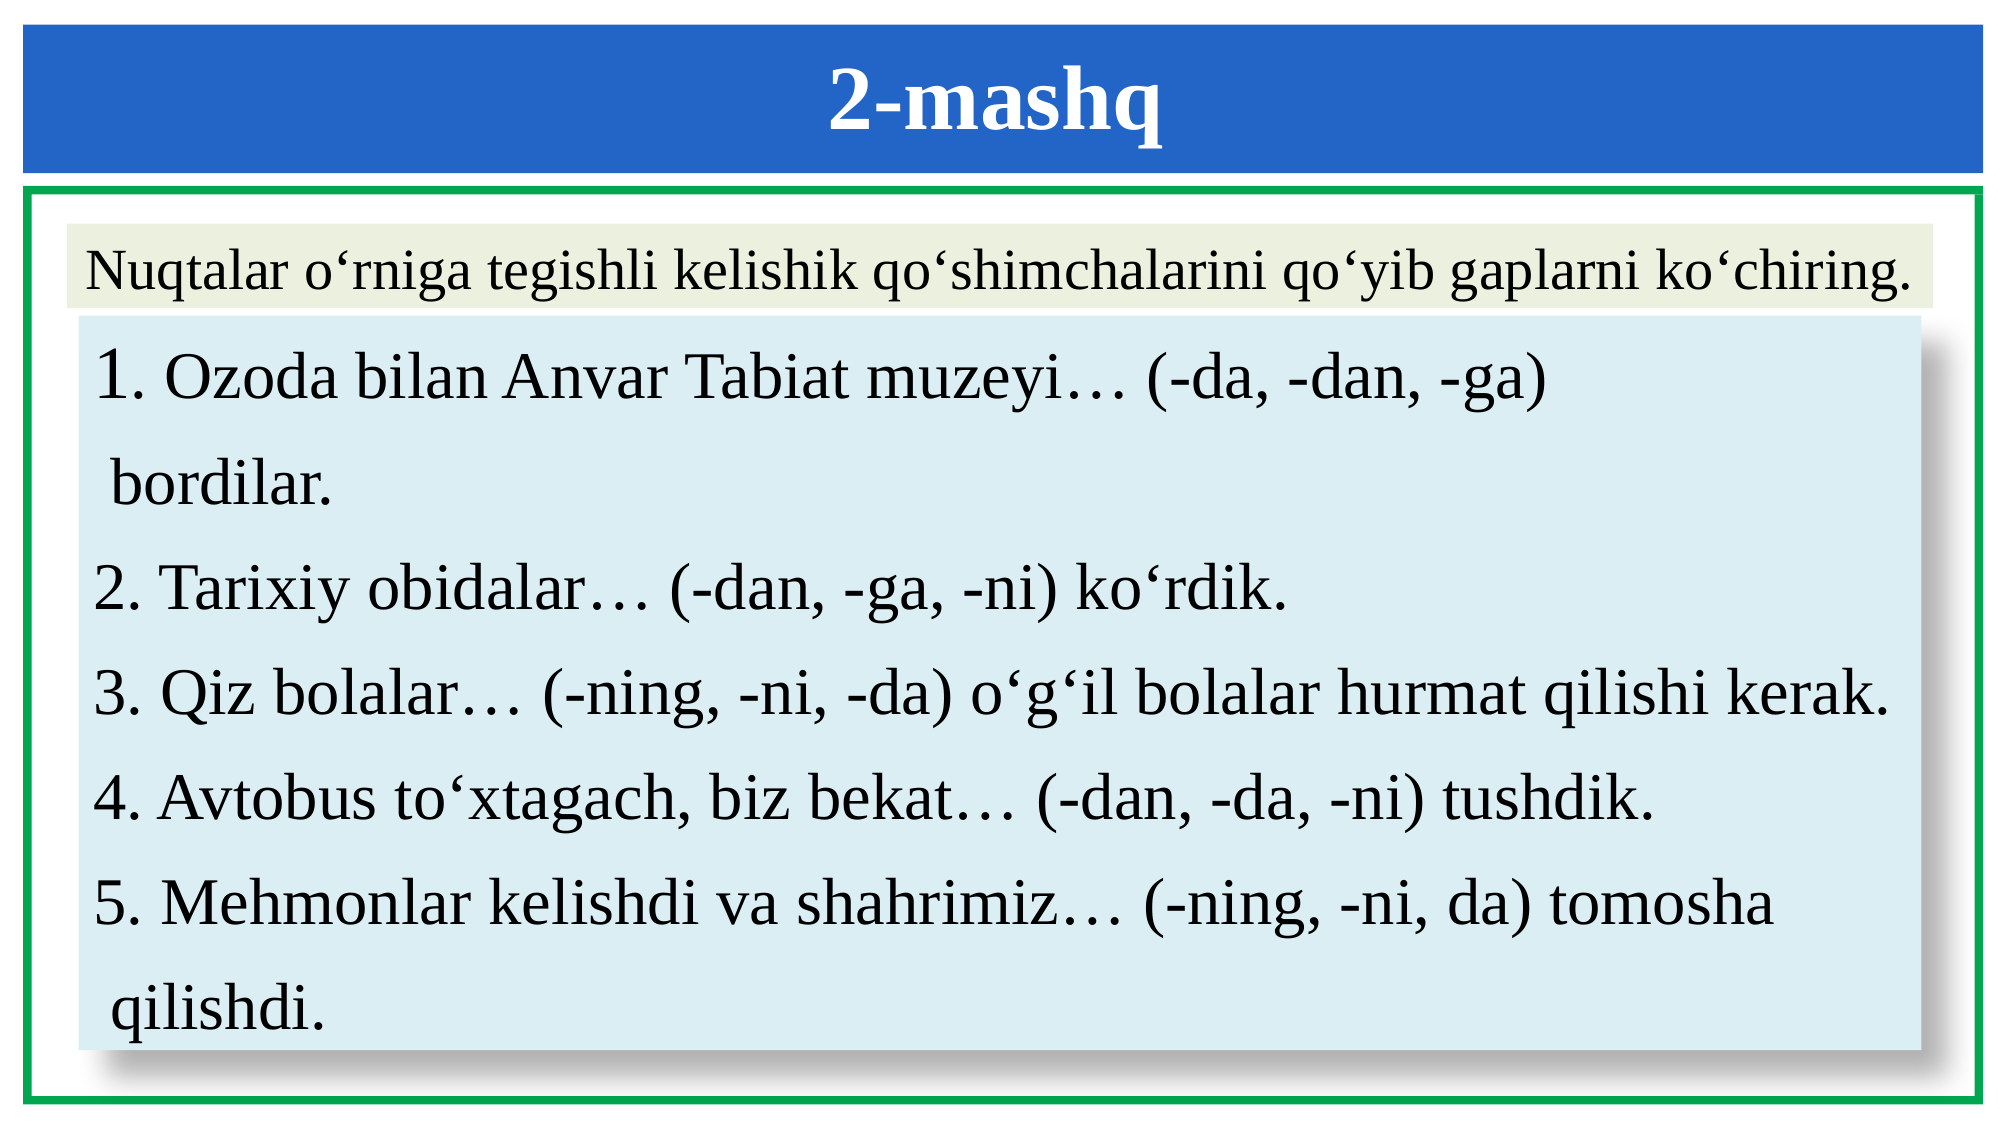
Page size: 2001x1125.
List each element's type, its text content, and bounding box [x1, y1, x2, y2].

text_box 1. Ozoda bilan Anvar Tabiat muzeyi… (-da, -dan, -ga) bordilar. 2. Tarixiy obidalar… (-dan, -ga, -ni) ko‘rdik. 3. Qiz bolalar… (-ning, -ni, -da) o‘g‘il bolalar hurmat qilishi kerak. 4. Avtobus to‘xtagach, biz bekat… (-dan, -da, -ni) tushdik. 5. Mehmonlar kelishdi va shahrimiz… (-ning, -ni, da) tomosha qilishdi. [78, 315, 1922, 1051]
text_box 2-mashq [812, 30, 1180, 156]
text_box Nuqtalar o‘rniga tegishli kelishik qo‘shimchalarini qo‘yib gaplarni ko‘chiring. [66, 223, 1934, 309]
